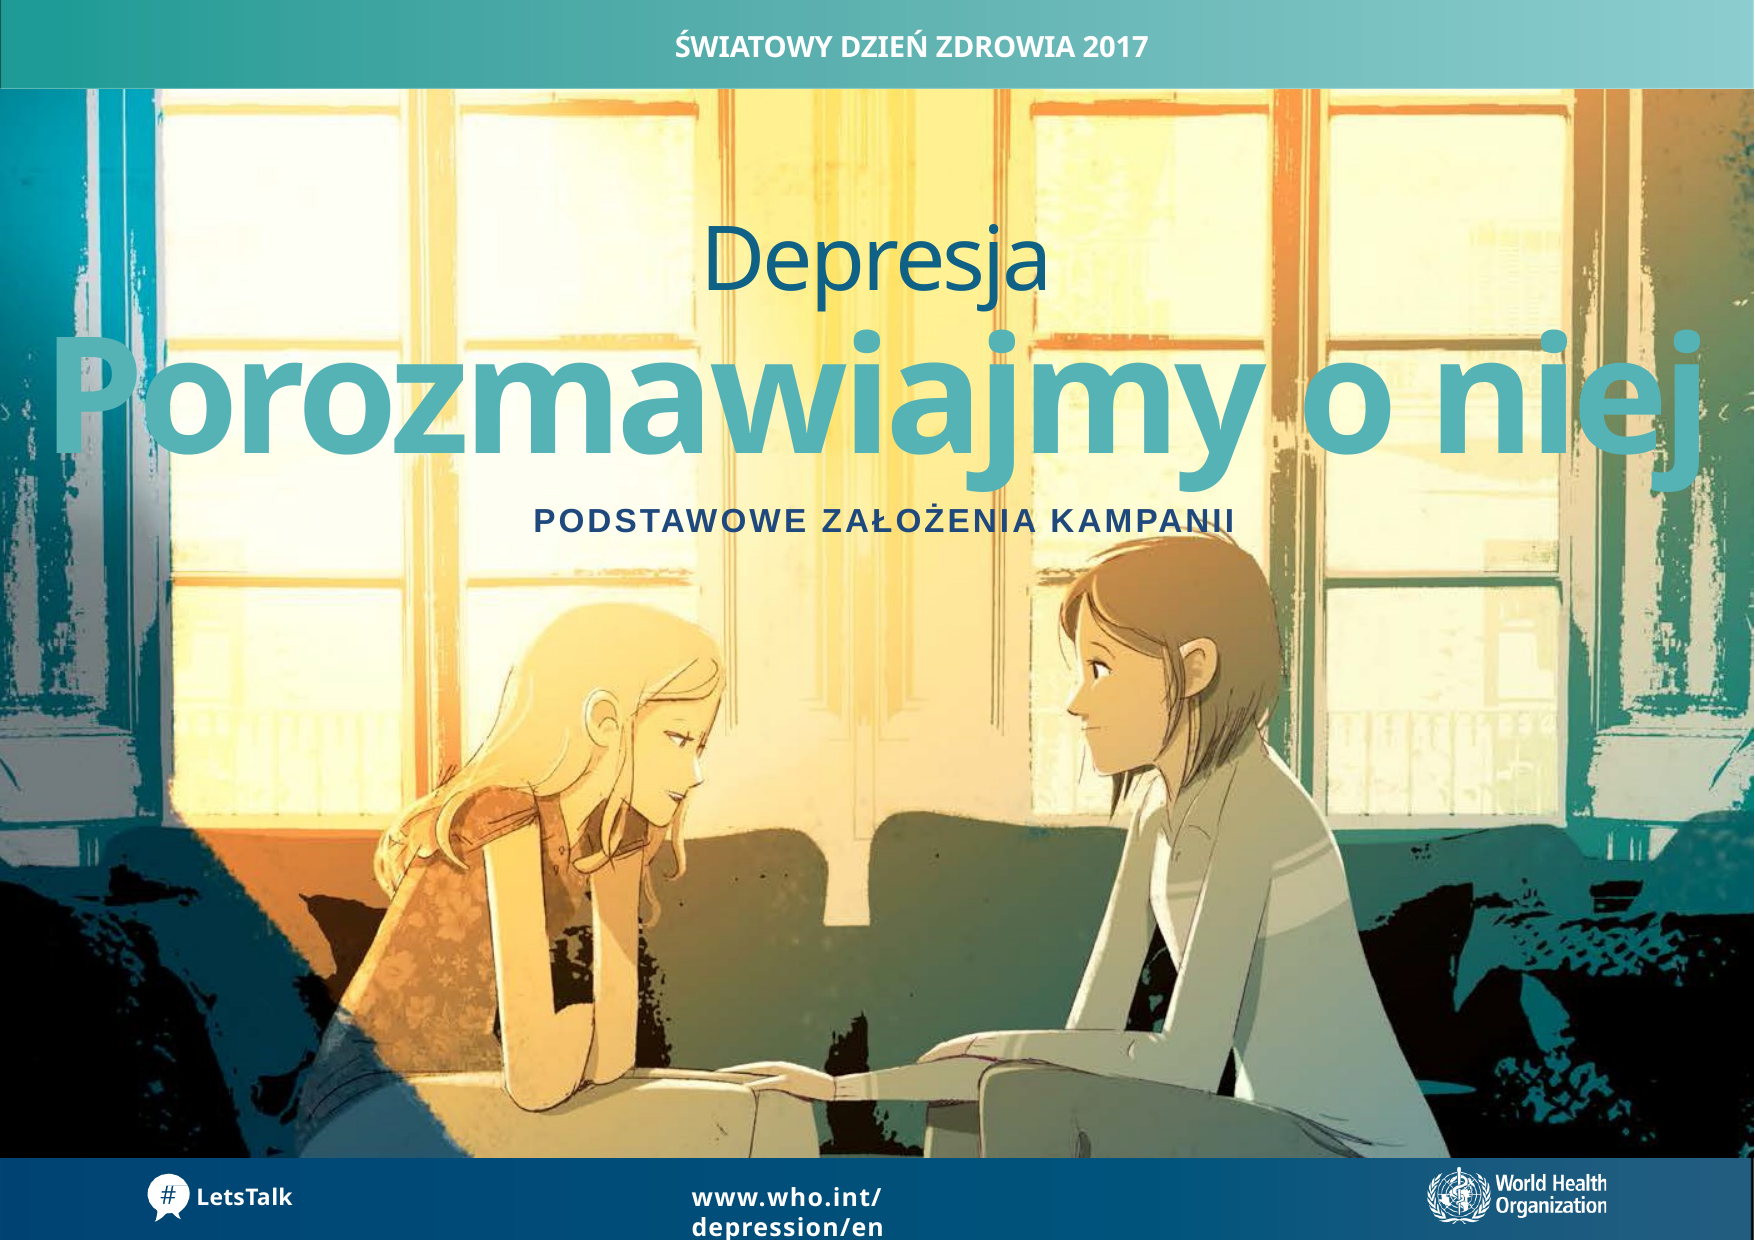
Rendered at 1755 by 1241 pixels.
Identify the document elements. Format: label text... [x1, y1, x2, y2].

picture [1291, 1158, 1754, 1240]
picture [842, 1219, 849, 1235]
picture [0, 1158, 836, 1240]
footer LetsTalk [194, 1182, 298, 1241]
text_box [1427, 1167, 1607, 1224]
text_box [0, 486, 1754, 1158]
picture [853, 1223, 865, 1236]
picture [870, 1223, 881, 1235]
text_box ŚWIATOWY DZIEŃ ZDROWIA 2017 [672, 28, 1190, 64]
text_box [0, 0, 1754, 89]
text_box [147, 1173, 190, 1222]
text_box [0, 89, 1754, 218]
slide_number www.who.int/depression/en [689, 1181, 1034, 1211]
text_box PODSTAWOWE ZAŁOŻENIA KAMPANII [439, 499, 1327, 540]
text_box Depresja Porozmawiajmy o niej [0, 218, 1755, 486]
